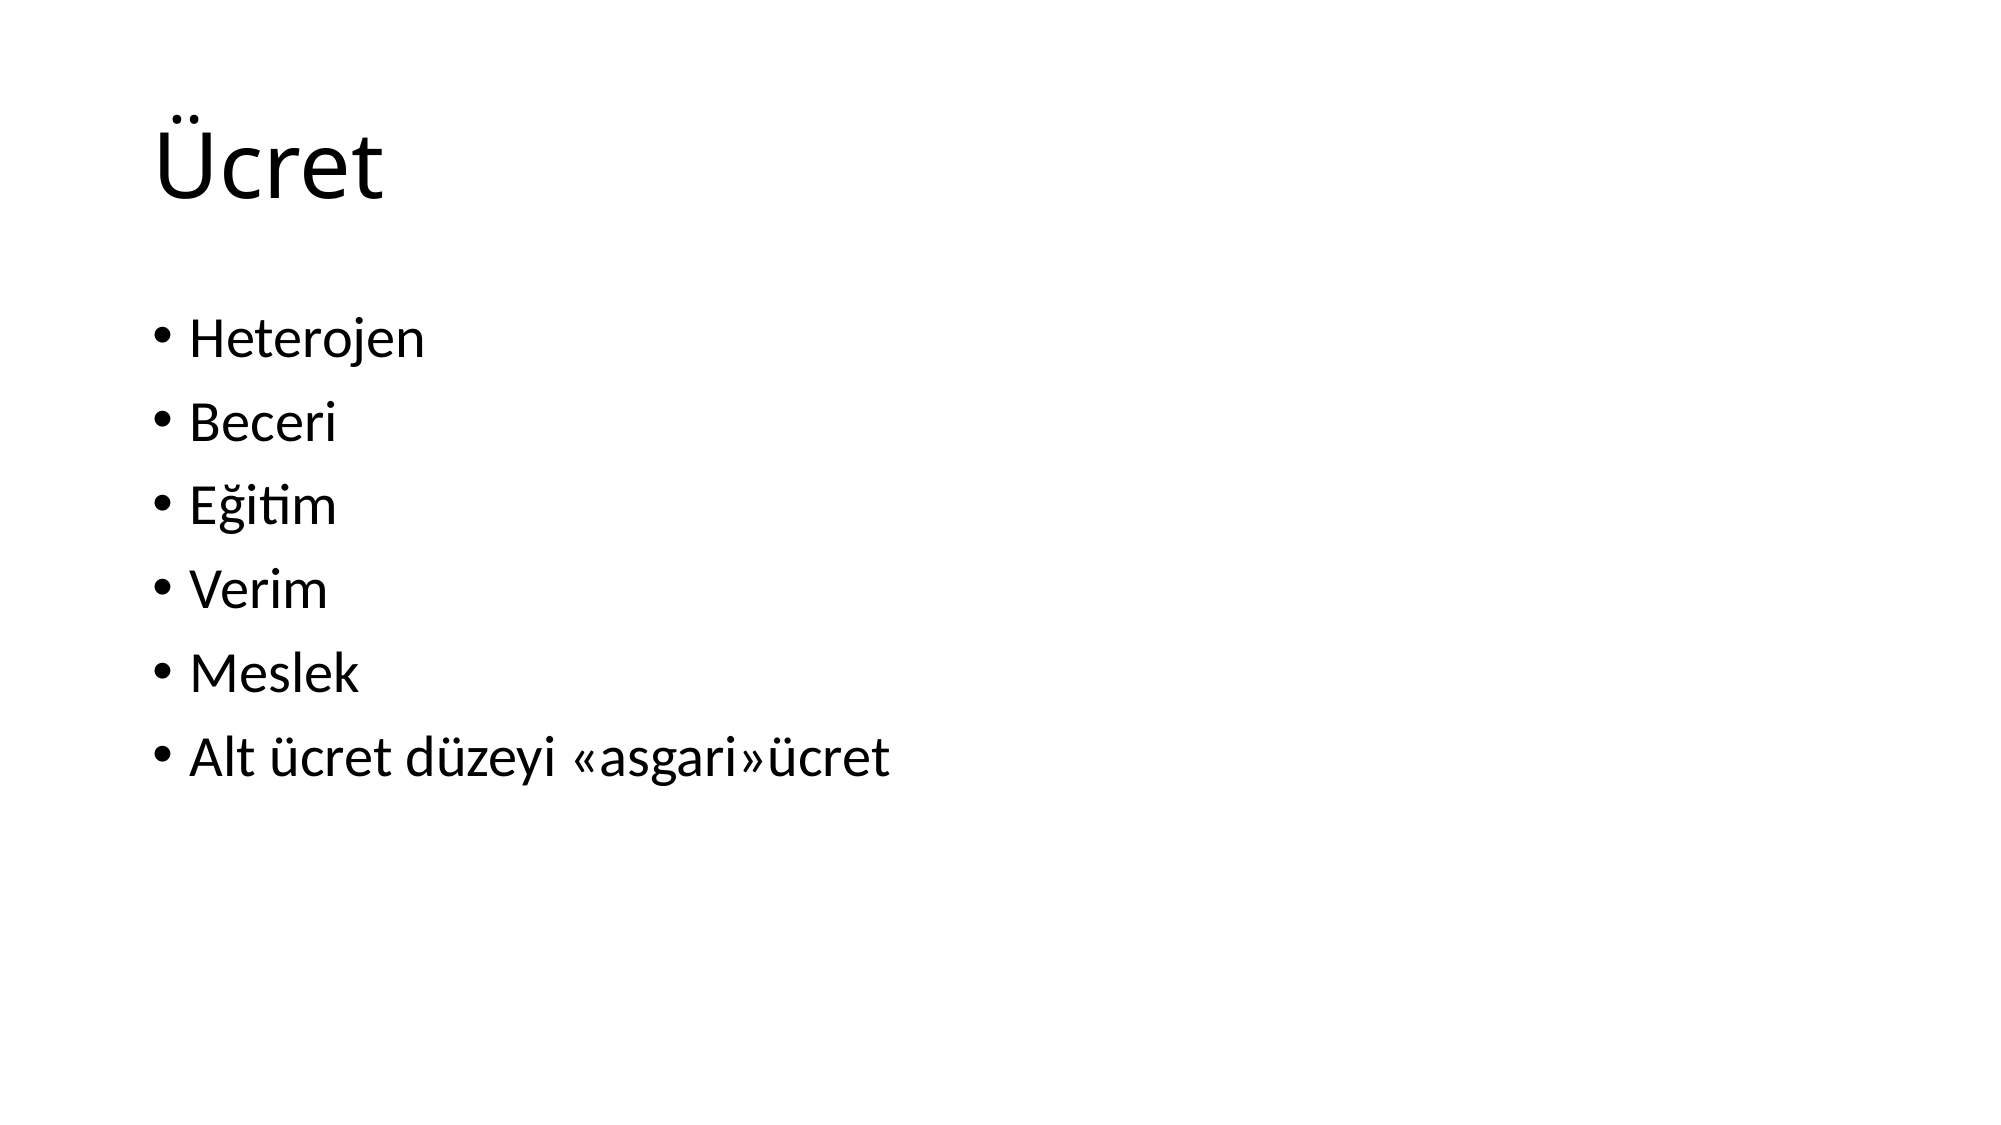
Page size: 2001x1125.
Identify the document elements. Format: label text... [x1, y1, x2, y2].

title Ücret [137, 59, 1863, 278]
list Heterojen Beceri Eğitim Verim Meslek Alt ücret düzeyi «asgari»ücret [137, 299, 1863, 1014]
